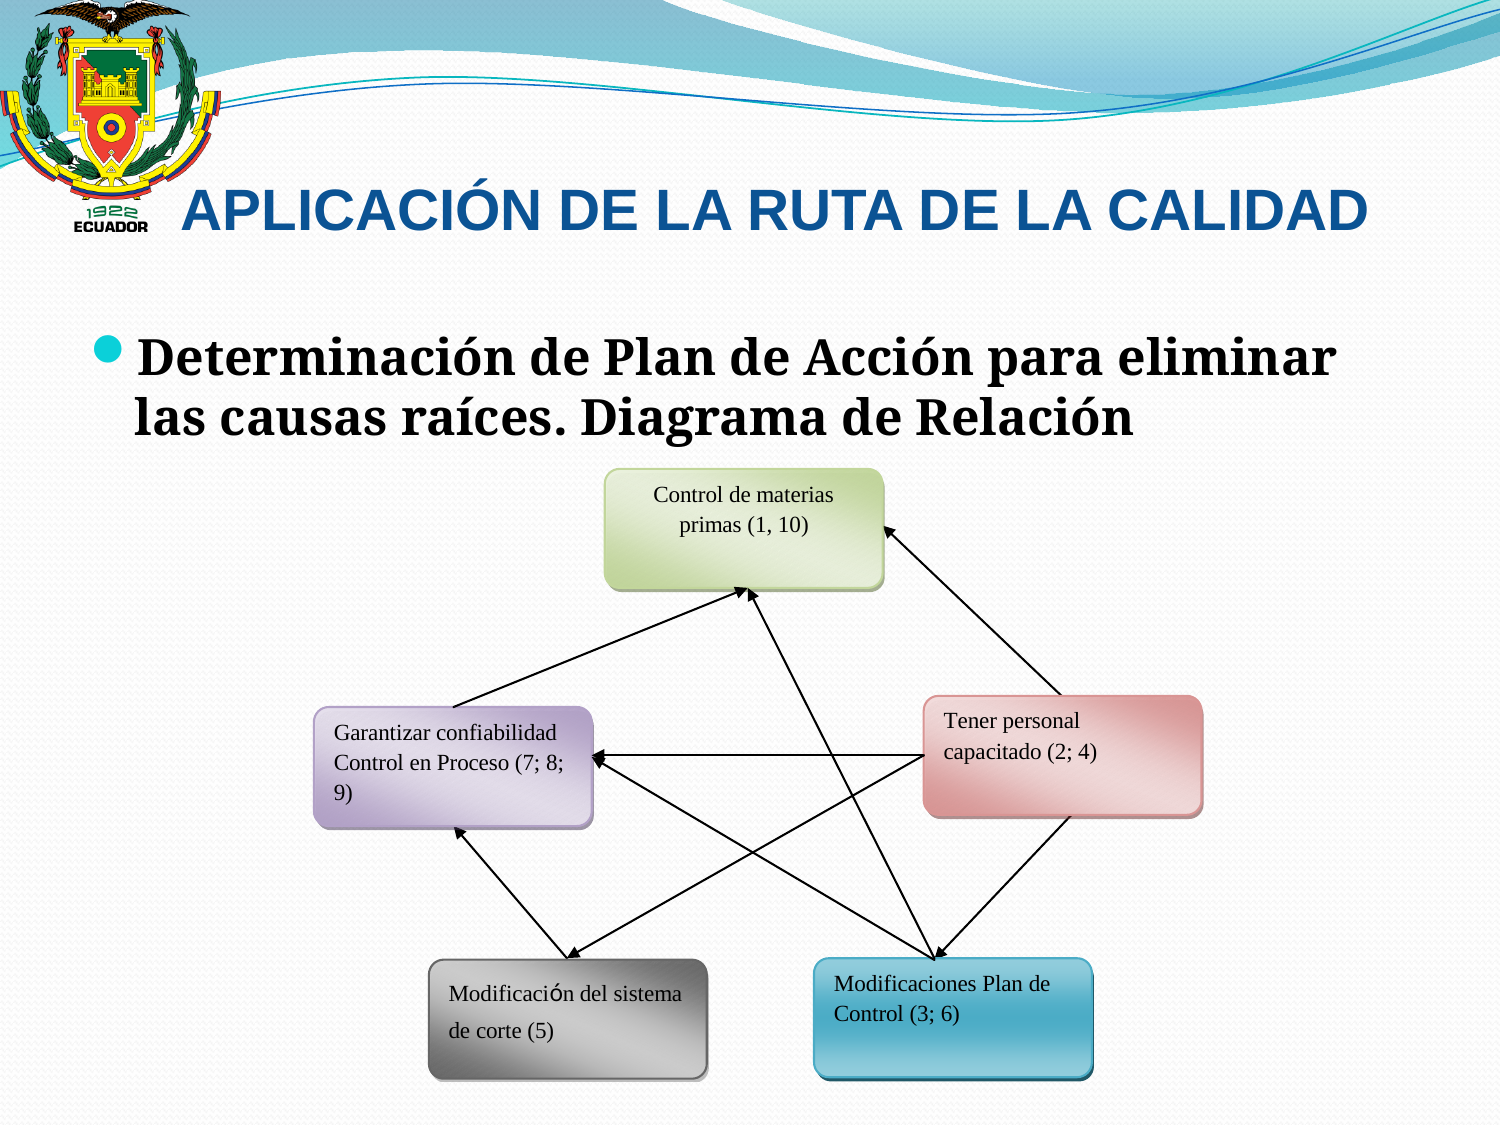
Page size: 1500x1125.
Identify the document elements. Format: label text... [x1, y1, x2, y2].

title APLICACIÓN DE LA RUTA DE LA CALIDAD [221, 54, 1451, 243]
picture [312, 467, 1205, 1083]
picture [0, 0, 222, 232]
list Determinación de Plan de Acción para eliminar las causas raíces. Diagrama de Relación [74, 317, 1426, 1038]
